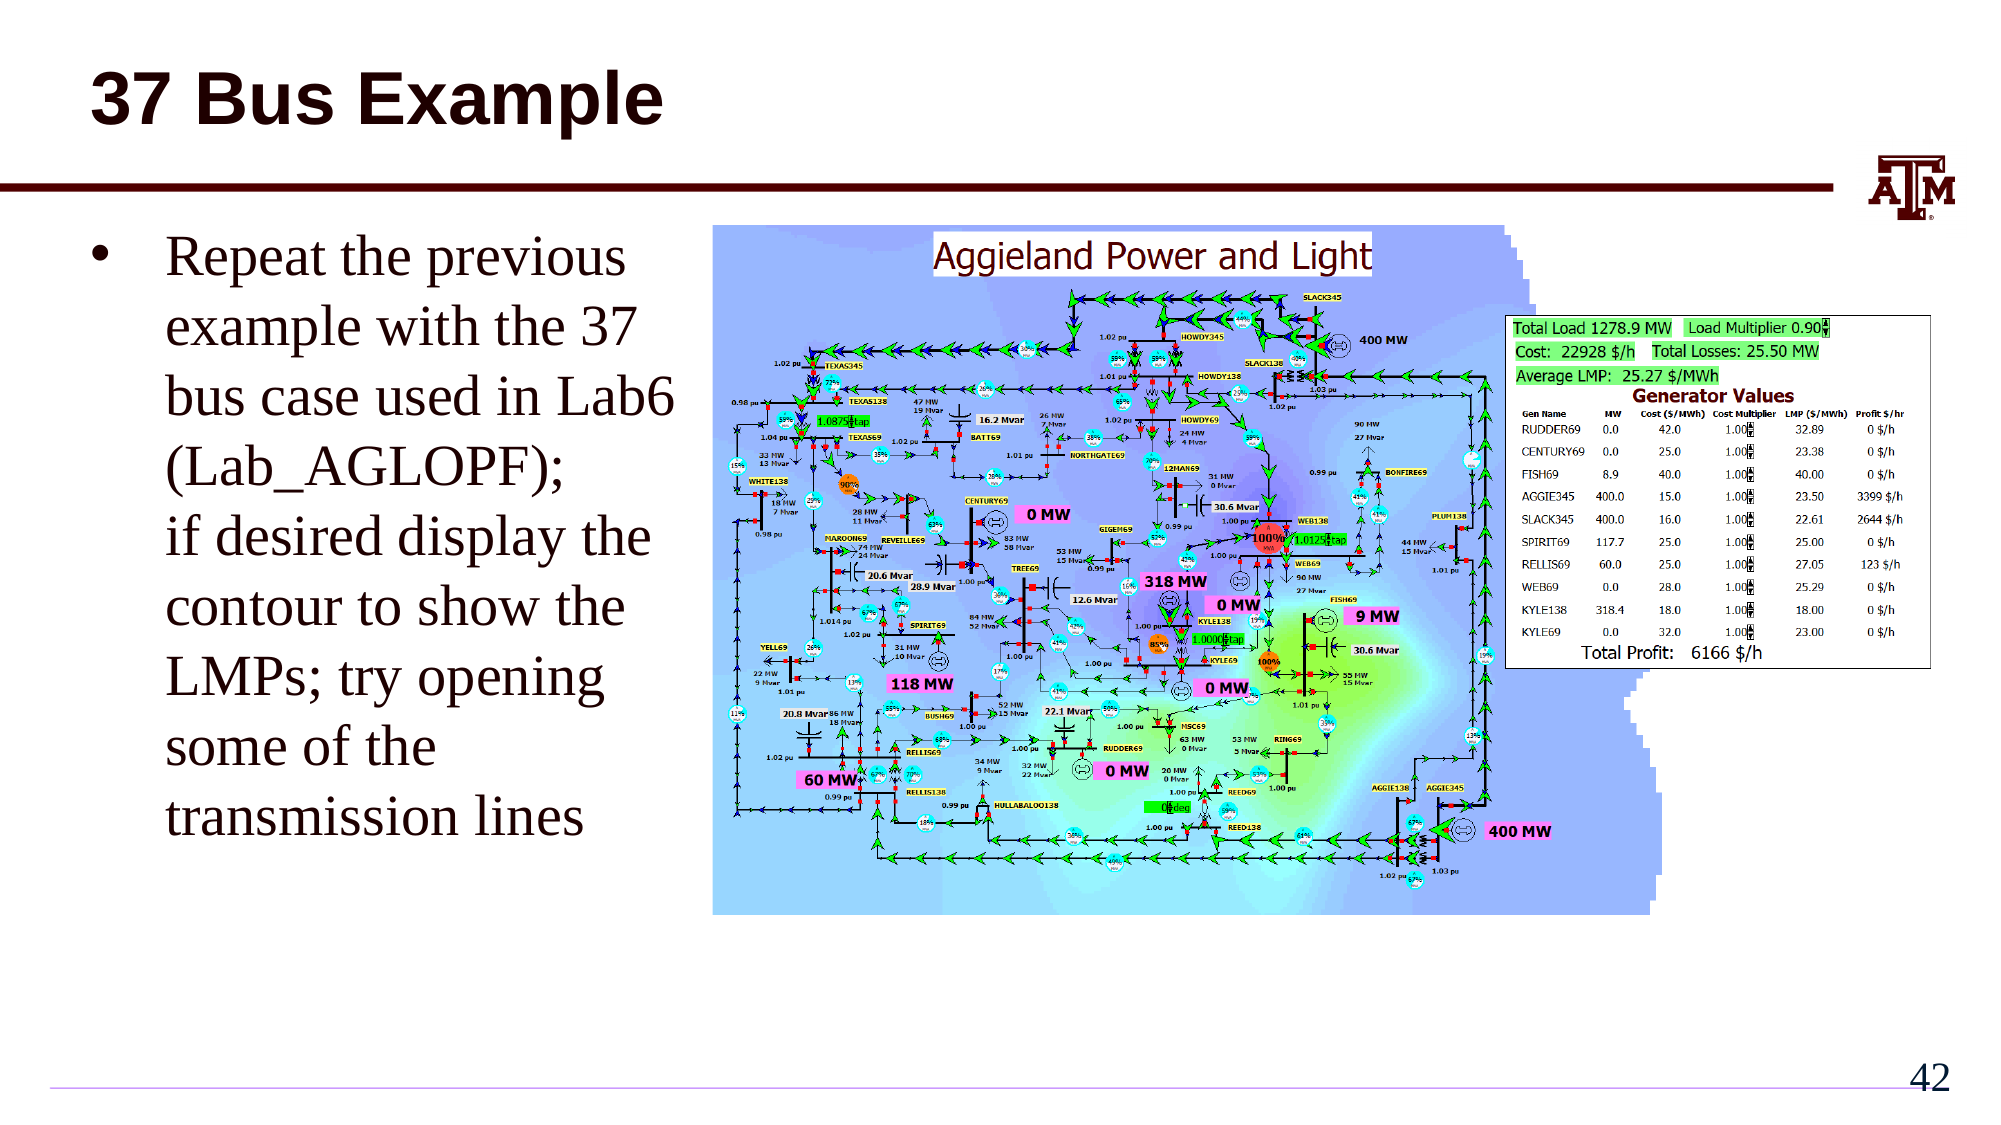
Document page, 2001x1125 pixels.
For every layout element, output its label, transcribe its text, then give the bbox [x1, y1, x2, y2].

picture [712, 137, 1967, 916]
list Repeat the previous example with the 37 bus case used in Lab6 (Lab_AGLOPF); if desired display the contour to show the LMPs; try opening some of the transmission lines [74, 209, 1929, 823]
slide_number 41 [1887, 1037, 1967, 1113]
title 37 Bus Example [74, 12, 1909, 188]
